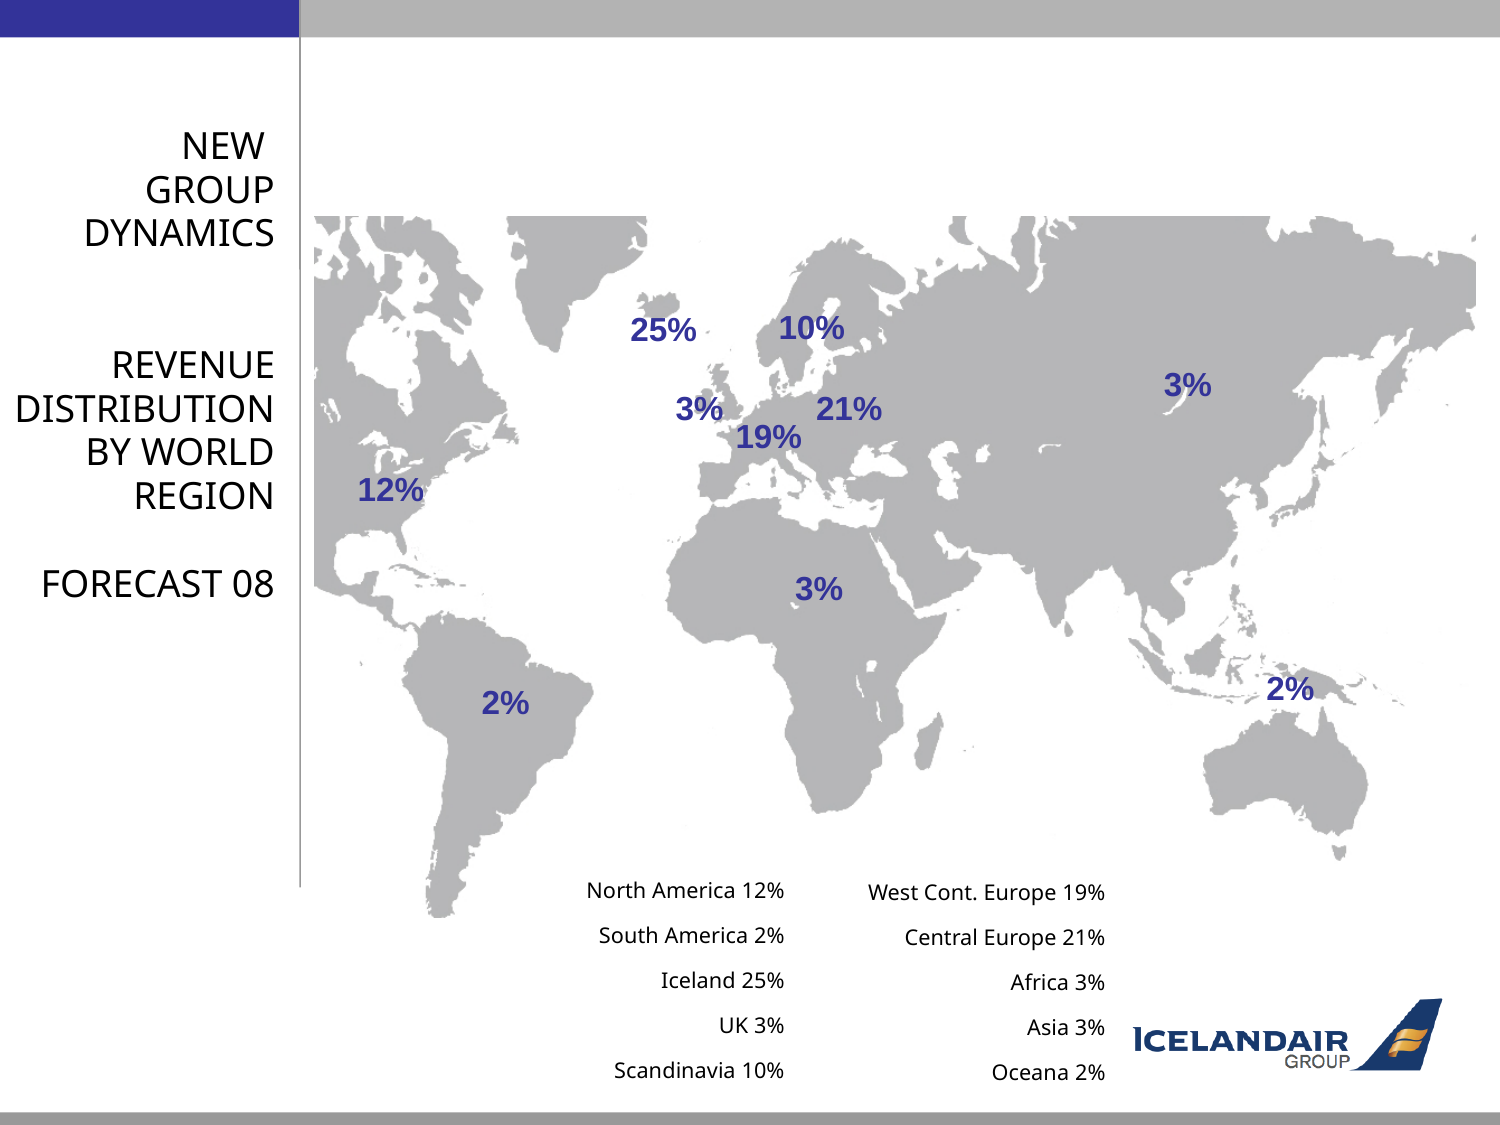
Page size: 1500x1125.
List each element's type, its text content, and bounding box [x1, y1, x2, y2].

picture [1125, 987, 1450, 1082]
text_box West Cont. Europe 19% Central Europe 21% Africa 3% Asia 3% Oceana 2% [793, 926, 1121, 1125]
text_box NEW GROUP DYNAMICS REVENUE DISTRIBUTION BY WORLD REGION FORECAST 08 [0, 115, 290, 279]
text_box North America 12% South America 2% Iceland 25% UK 3% Scandinavia 10% [553, 926, 793, 1105]
picture [314, 216, 1476, 918]
